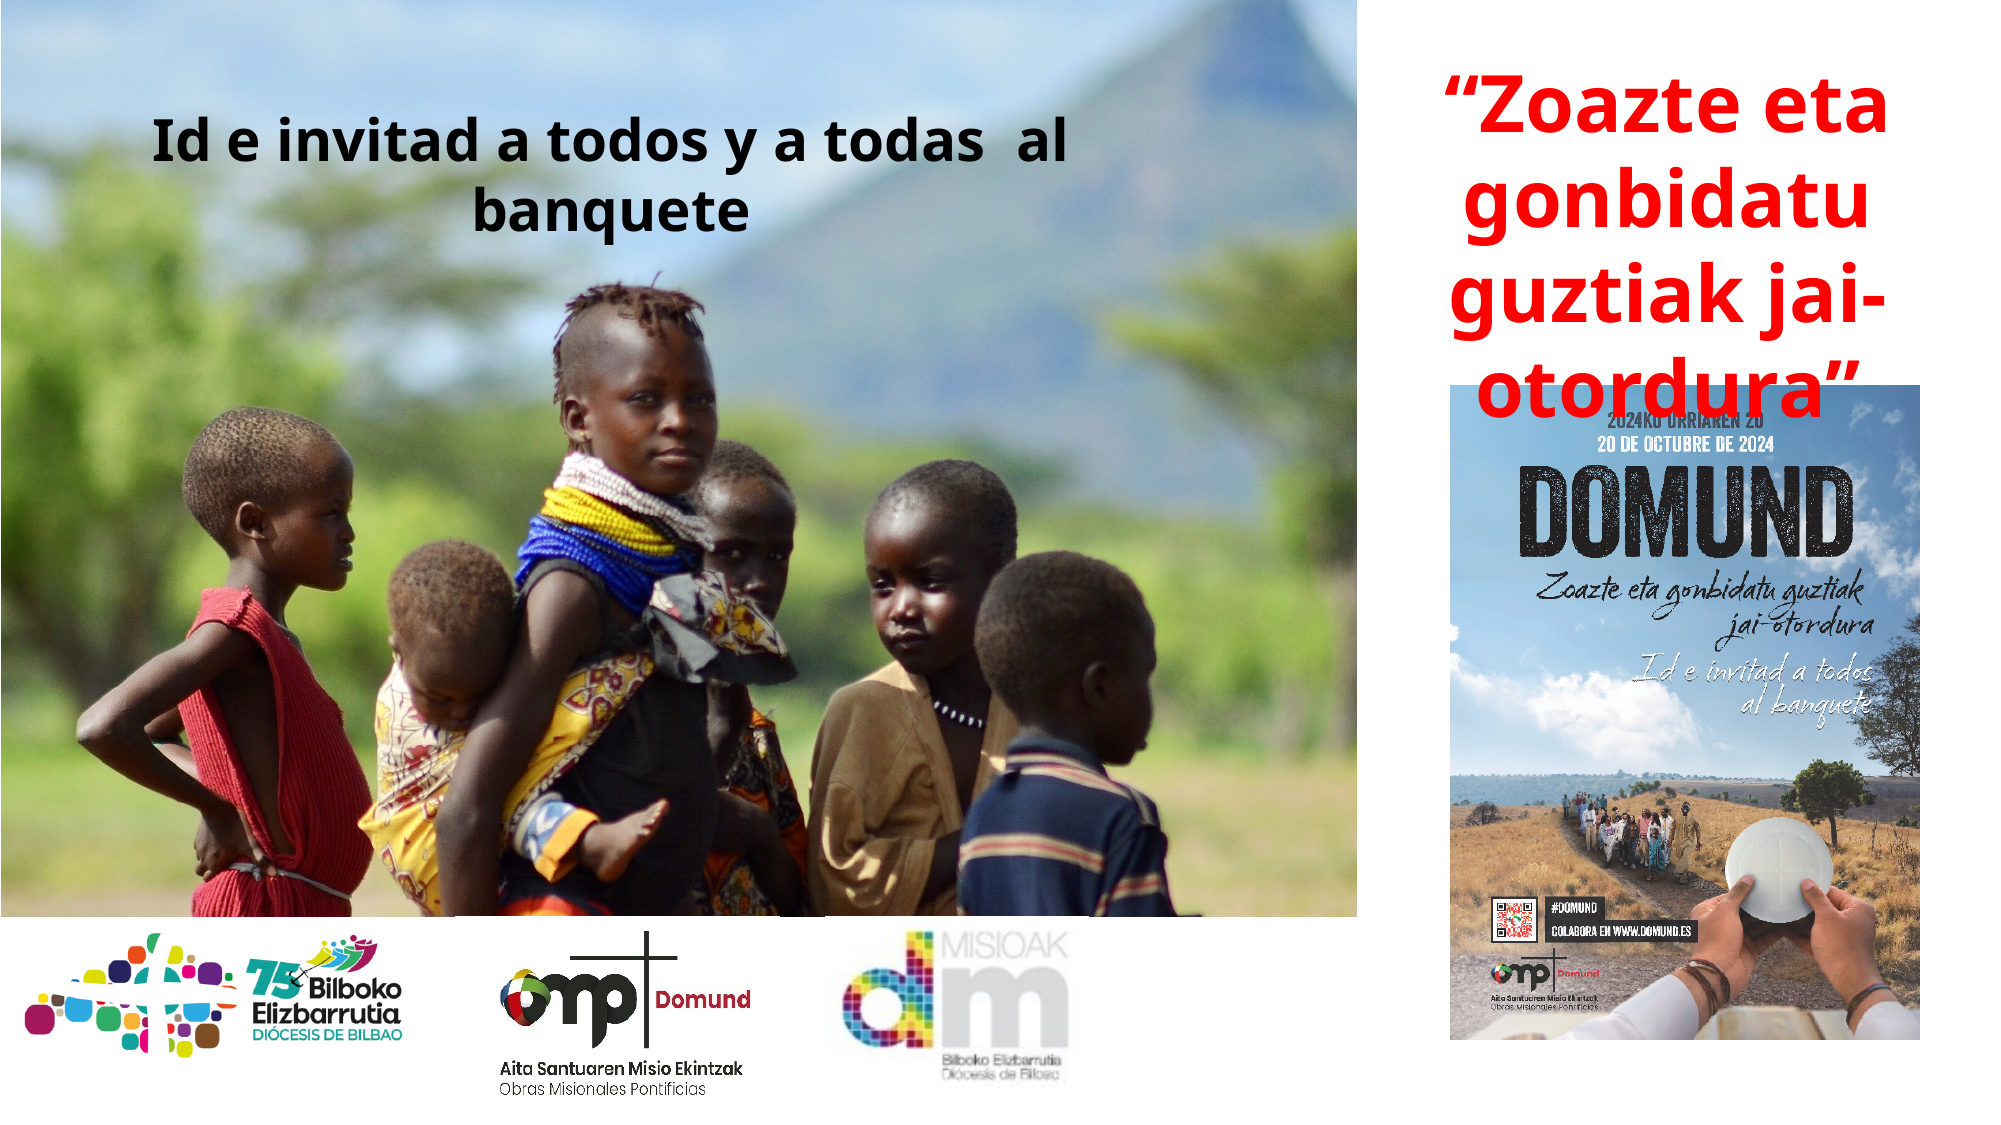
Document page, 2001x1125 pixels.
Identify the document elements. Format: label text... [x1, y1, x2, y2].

text_box “Zoazte eta gonbidatu guztiak jai-otordura” [1357, 46, 2000, 552]
picture [1, 0, 1357, 1121]
picture [20, 927, 408, 1062]
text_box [1450, 385, 1920, 1040]
